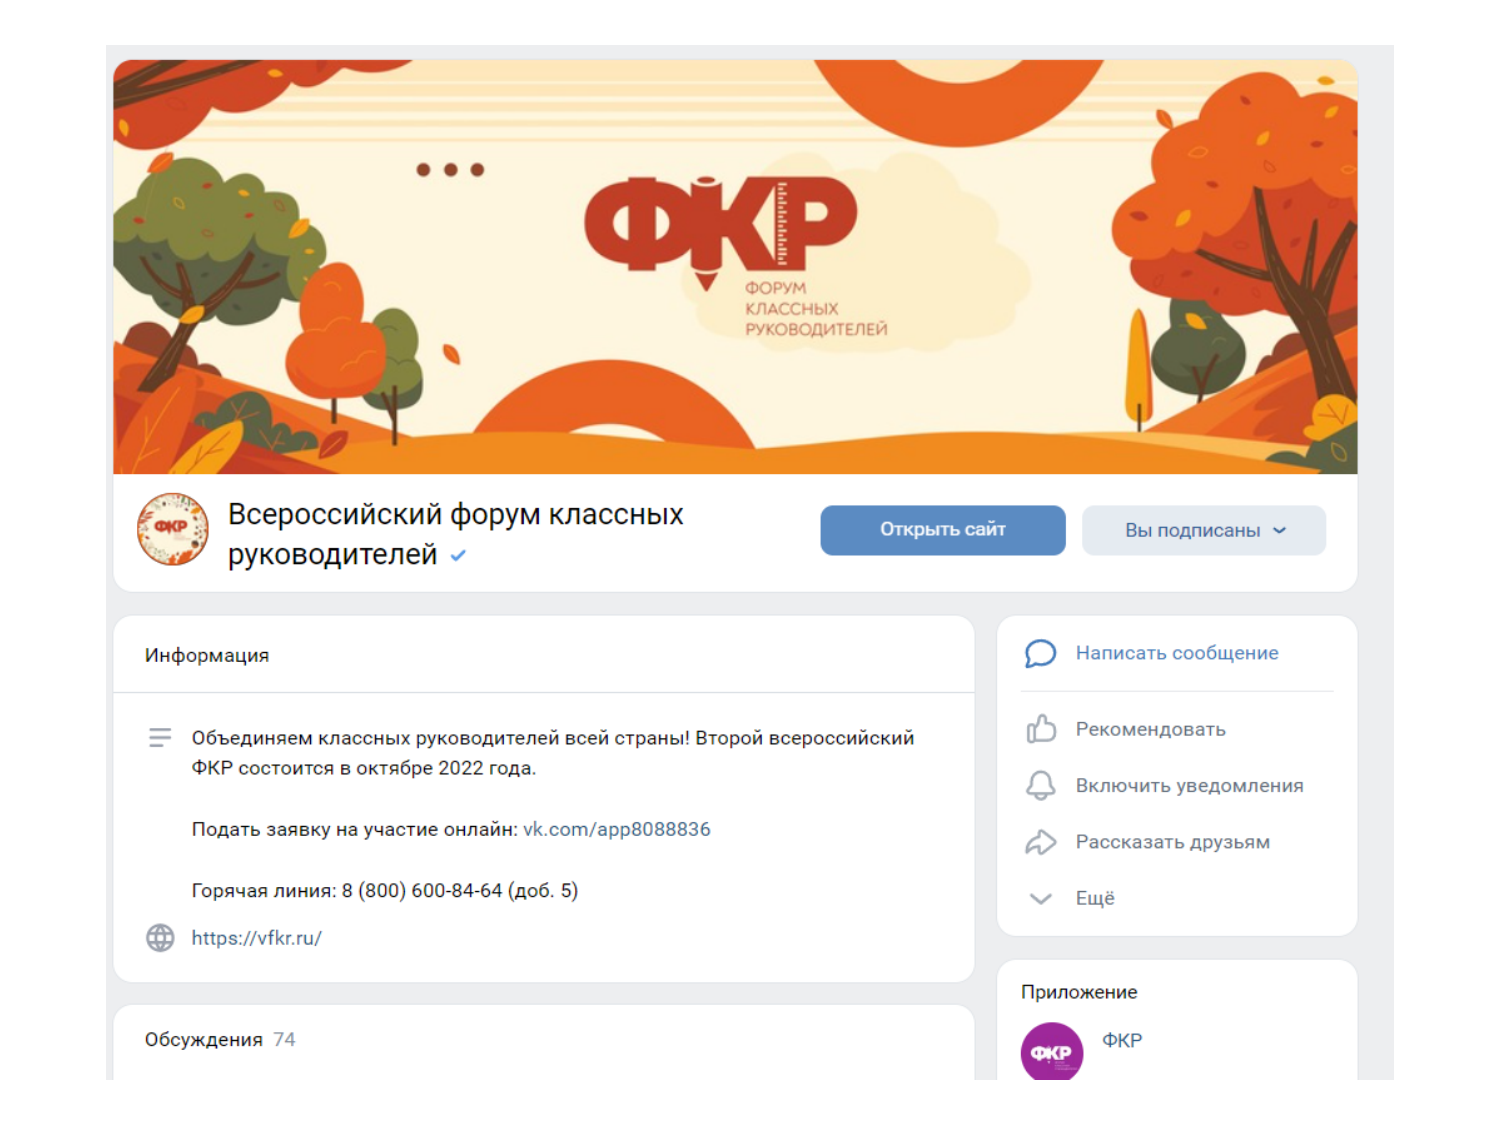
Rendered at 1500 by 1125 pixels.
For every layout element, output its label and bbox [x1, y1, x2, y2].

picture [106, 45, 1394, 1080]
